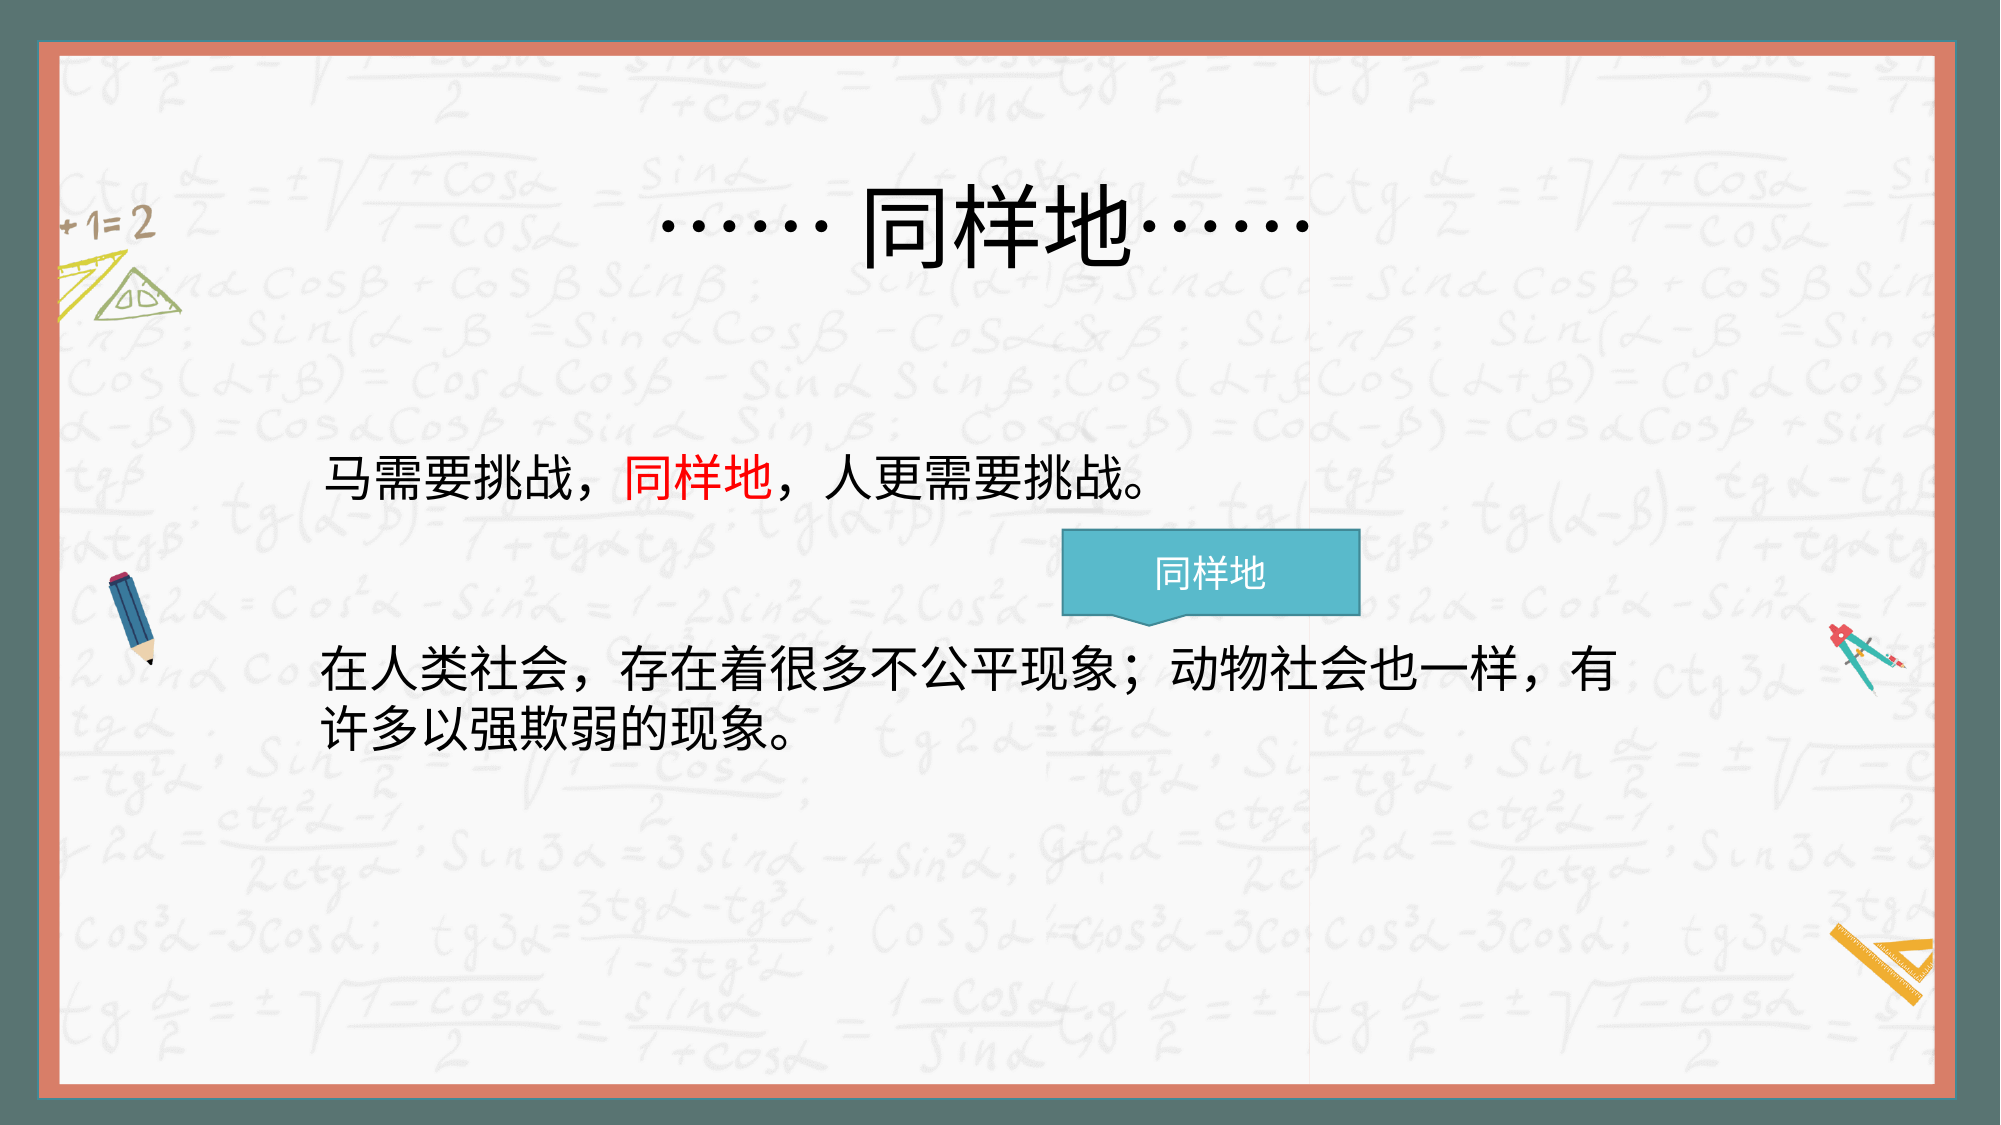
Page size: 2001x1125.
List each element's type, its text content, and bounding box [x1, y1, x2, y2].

text_box ……同样地…… [397, 162, 1575, 288]
text_box 在人类社会，存在着很多不公平现象；动物社会也一样，有许多以强欺弱的现象。 [304, 629, 1650, 765]
picture [1670, 56, 1935, 1125]
text_box 同样地 [1061, 528, 1361, 627]
text_box 马需要挑战，同样地，人更需要挑战。 [308, 439, 1189, 514]
picture [57, 29, 384, 713]
